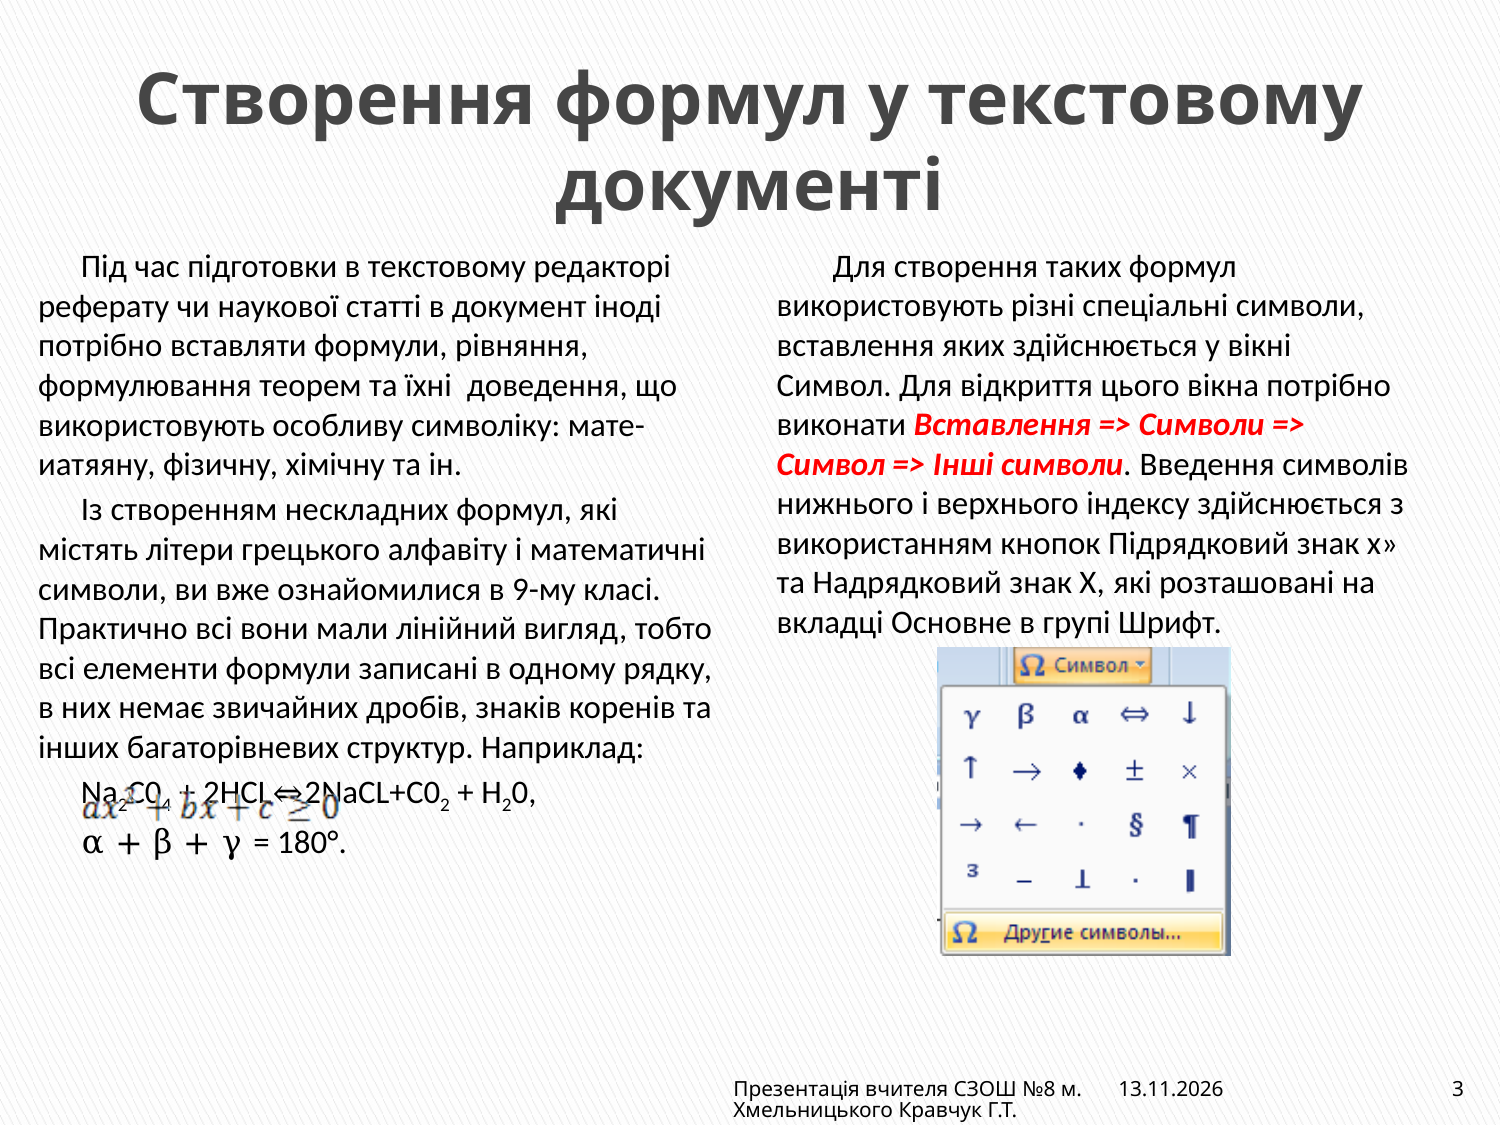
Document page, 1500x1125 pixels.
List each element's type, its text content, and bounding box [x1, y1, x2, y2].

title Створення формул у текстовому документі [75, 44, 1425, 233]
slide_number 3 [1418, 1051, 1479, 1112]
list Під час підготовки в текстовому редакторі реферату чи наукової статті в документ іноді потрібно вставляти формули, рівняння, формулювання теорем та їхні доведення, що використовують особливу символіку: мате- иатяяну, фізичну, хімічну та ін. Із створенням нескладних формул, які містять літери грецького алфавіту і математичні символи, ви вже ознайомилися в 9-му класі. Практично всі вони мали лінійний вигляд, тобто всі елементи формули записані в одному рядку, в них немає звичайних дробів, знаків коренів та інших багаторівневих структур. Наприклад: Na2C04 + 2НСL⇔2NaCL+С02 + Н20, α + β + γ = 180°. [23, 236, 738, 884]
picture [937, 647, 1231, 956]
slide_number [1105, 1051, 1418, 1112]
picture [81, 784, 341, 833]
list Для створення таких формул використовують різні спеціальні символи, вставлення яких здійснюється у вікні Символ. Для відкриття цього вікна потрібно виконати Вставлення => Символи => Символ => Інші символи. Введення символів нижнього і верхнього індексу здійснюється з використанням кнопок Підрядковий знак х» та Надрядковий знак X, які розташовані на вкладці Основне в групі Шрифт. [761, 236, 1425, 657]
footer Презентація вчителя СЗОШ №8 м. Хмельницького Кравчук Г.Т. [718, 1051, 1105, 1112]
